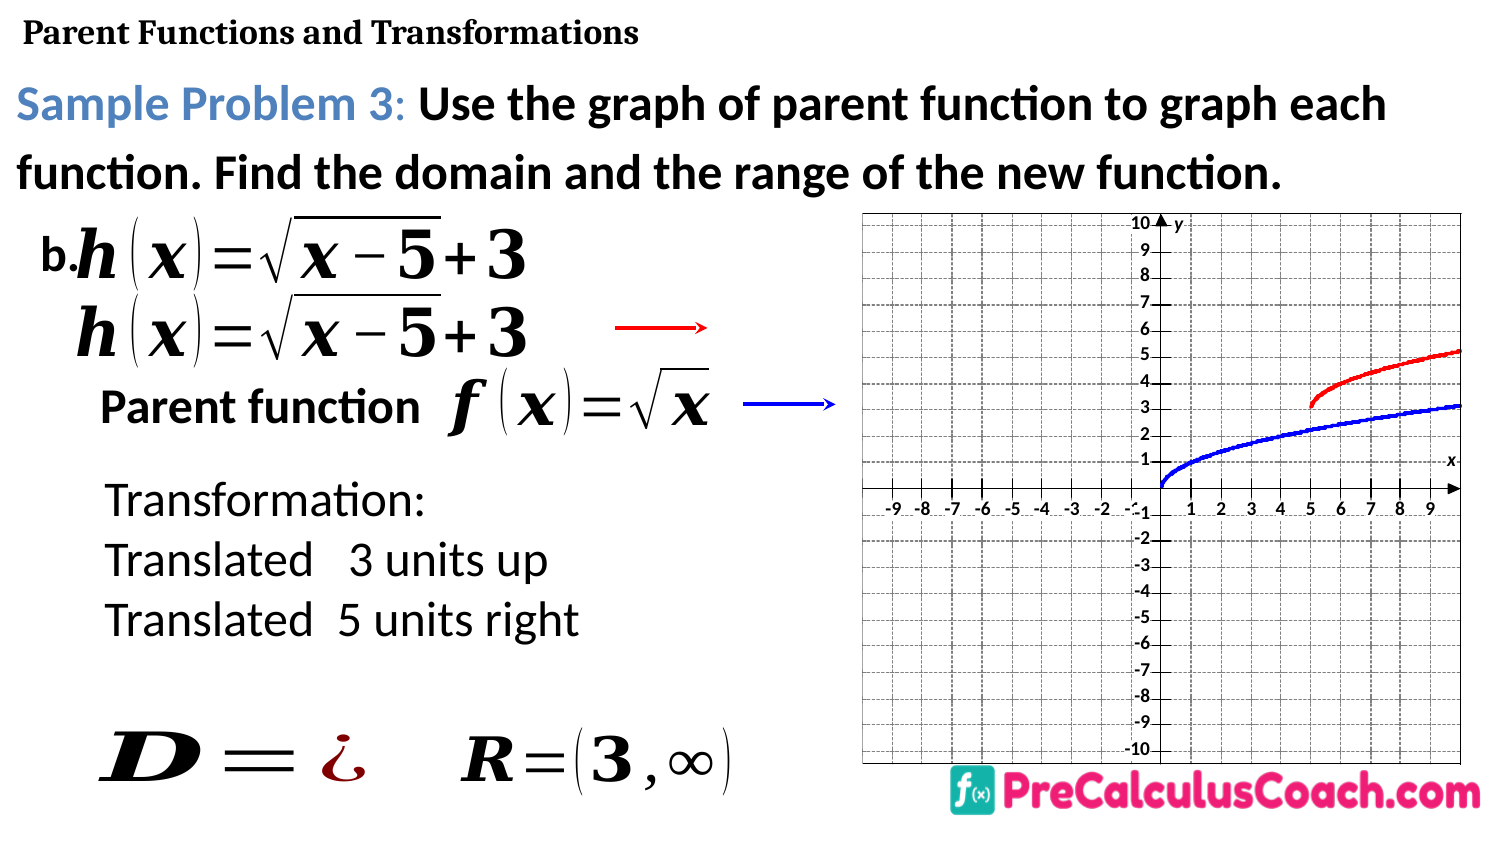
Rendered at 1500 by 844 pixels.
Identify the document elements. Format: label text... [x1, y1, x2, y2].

text_box Transformation: Translated 3 units up Translated 5 units right [89, 459, 857, 655]
text_box Sample Problem 3: Use the graph of parent function to graph each function. Find the domain and the range of the new function. [1, 53, 1500, 207]
picture [862, 213, 1486, 820]
title Parent Functions and Transformations [0, 0, 1350, 60]
text_box Parent function [85, 366, 448, 442]
text_box b. [25, 213, 96, 289]
